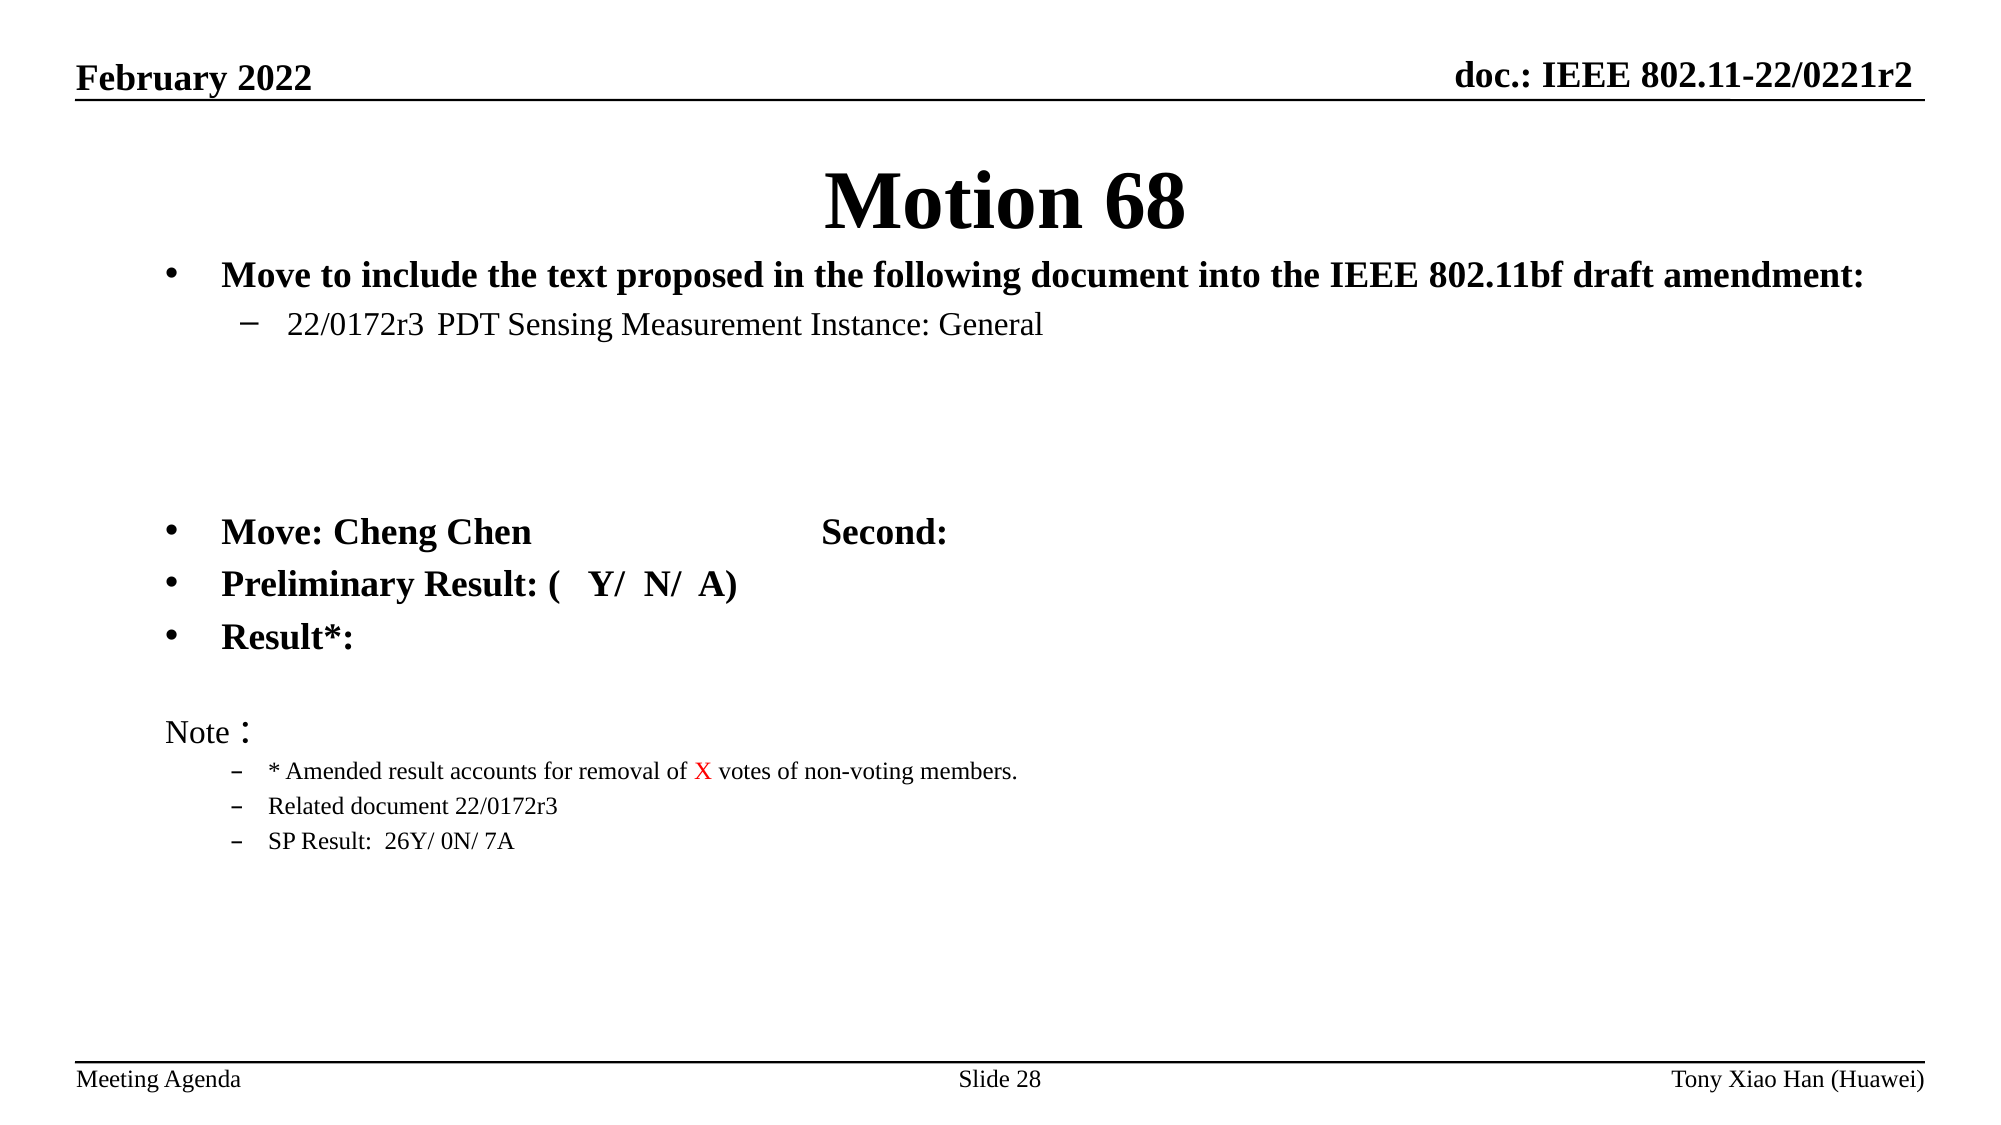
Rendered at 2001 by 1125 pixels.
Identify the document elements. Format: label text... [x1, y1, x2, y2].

text_box Motion 68 [368, 137, 1644, 212]
text_box Move to include the text proposed in the following document into the IEEE 802.11bf draft amendment: 22/0172r3 PDT Sensing Measurement Instance: General Move: Cheng Chen Second: Preliminary Result: ( Y/ N/ A) Result*: Note： * Amended result accounts for removal of X votes of non-voting members. Related document 22/0172r3 SP Result: 26Y/ 0N/ 7A [150, 212, 1900, 900]
